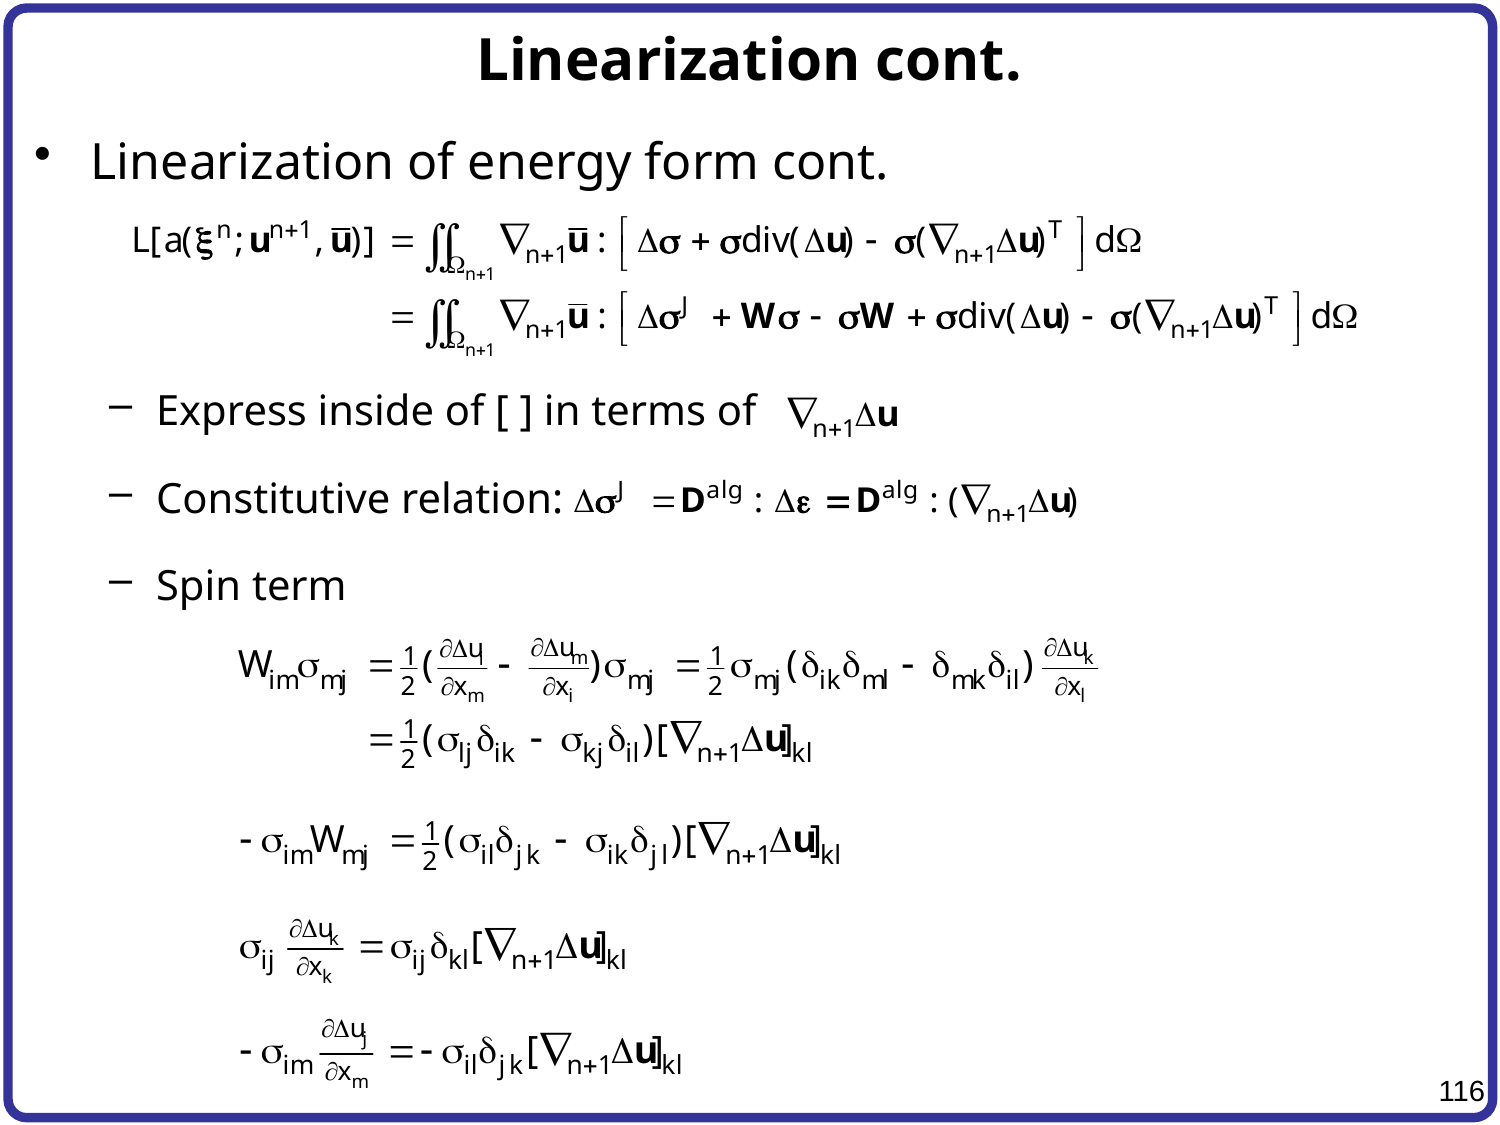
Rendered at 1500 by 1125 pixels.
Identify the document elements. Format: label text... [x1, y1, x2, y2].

list Linearization of energy form cont. Express inside of [ ] in terms of Constitutive relation: Spin term [18, 121, 1481, 1086]
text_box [569, 472, 1085, 529]
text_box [236, 1008, 686, 1094]
title Linearization cont. [6, 7, 1492, 106]
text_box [236, 909, 631, 989]
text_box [785, 390, 899, 443]
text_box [129, 211, 1363, 362]
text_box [236, 811, 845, 878]
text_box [236, 628, 1102, 776]
